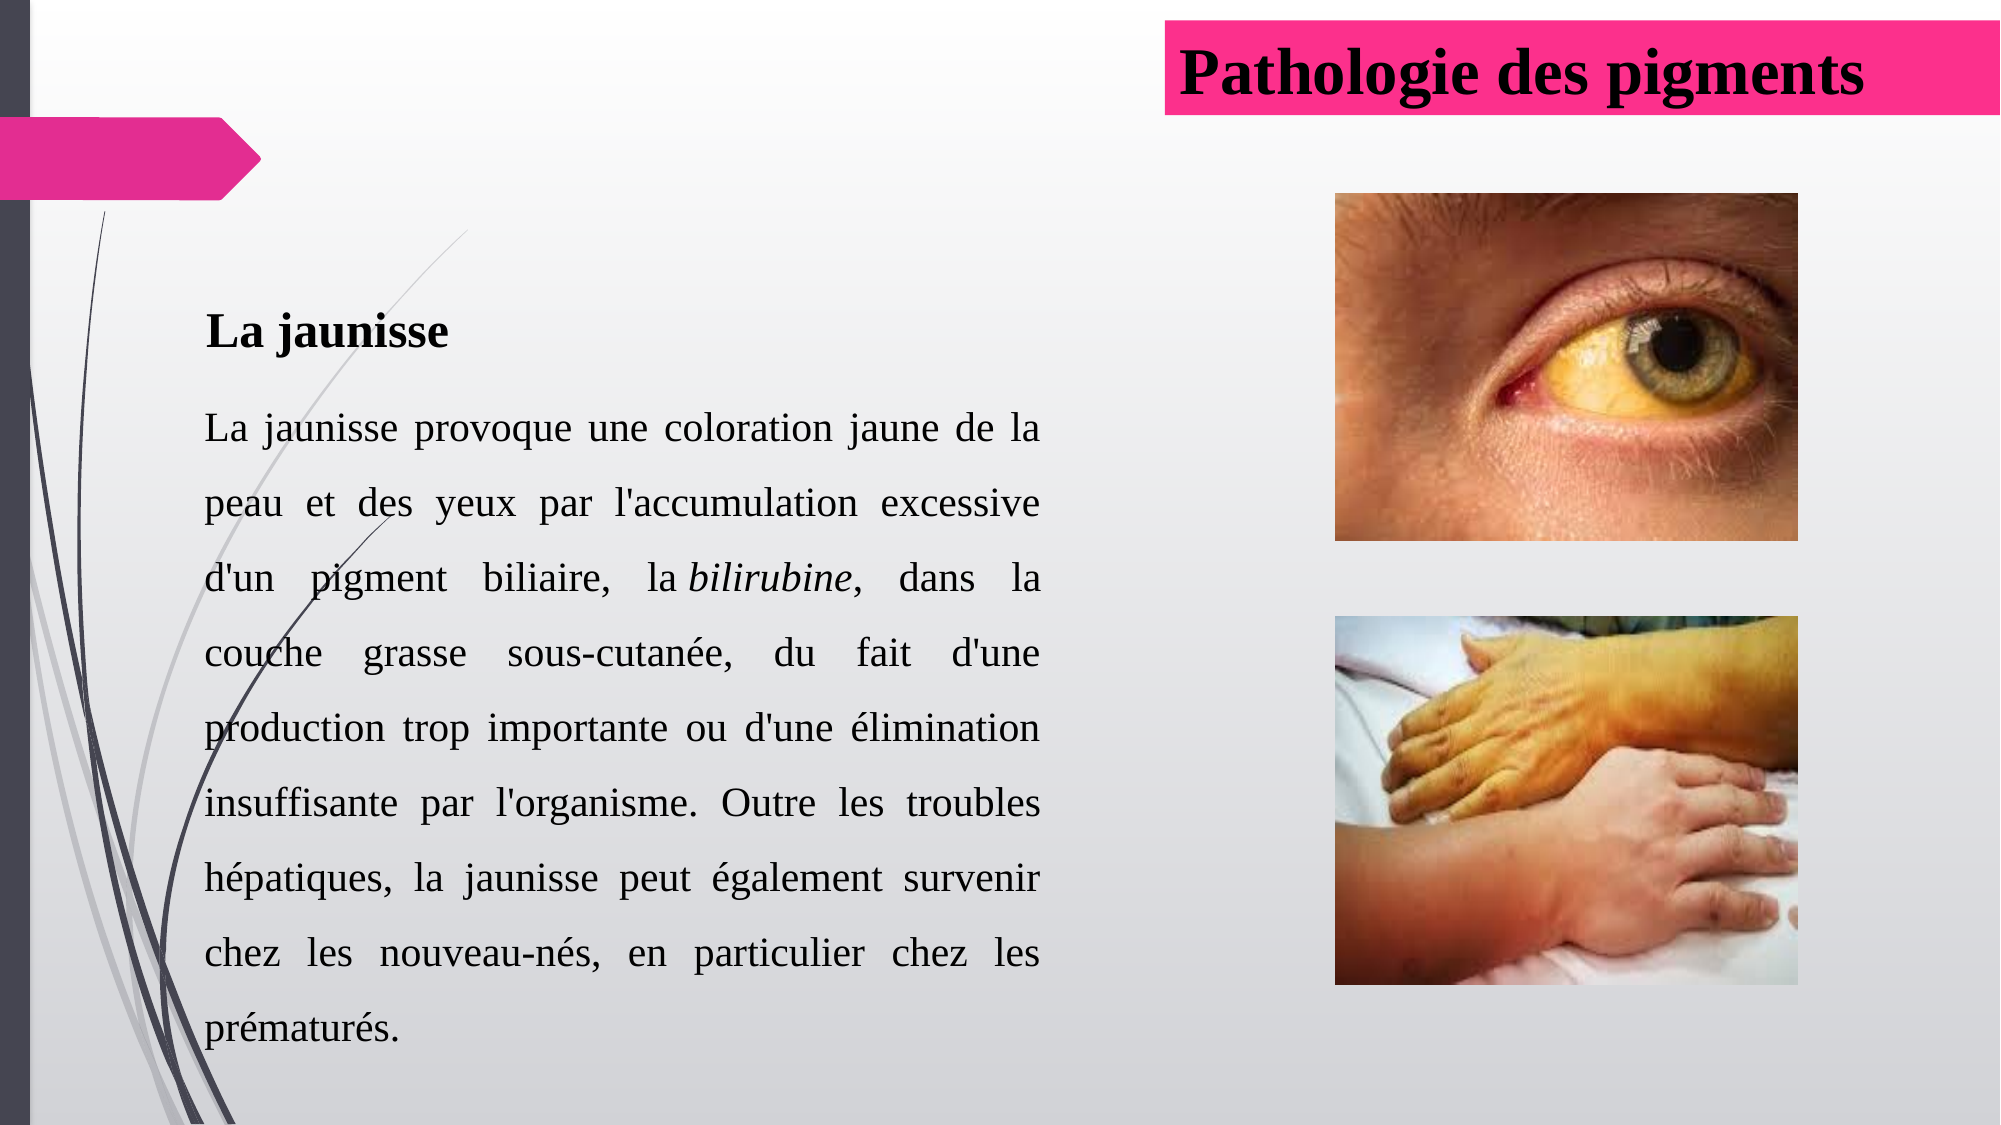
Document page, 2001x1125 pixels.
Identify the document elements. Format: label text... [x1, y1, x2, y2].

text_box La jaunisse [191, 289, 477, 365]
text_box Pathologie des pigments [1164, 20, 2000, 116]
picture [1335, 615, 1799, 985]
text_box La jaunisse provoque une coloration jaune de la peau et des yeux par l'accumulation excessive d'un pigment biliaire, la bilirubine, dans la couche grasse sous-cutanée, du fait d'une production trop importante ou d'une élimination insuffisante par l'organisme. Outre les troubles hépatiques, la jaunisse peut également survenir chez les nouveau-nés, en particulier chez les prématurés. [189, 366, 1057, 1057]
picture [1335, 193, 1799, 541]
